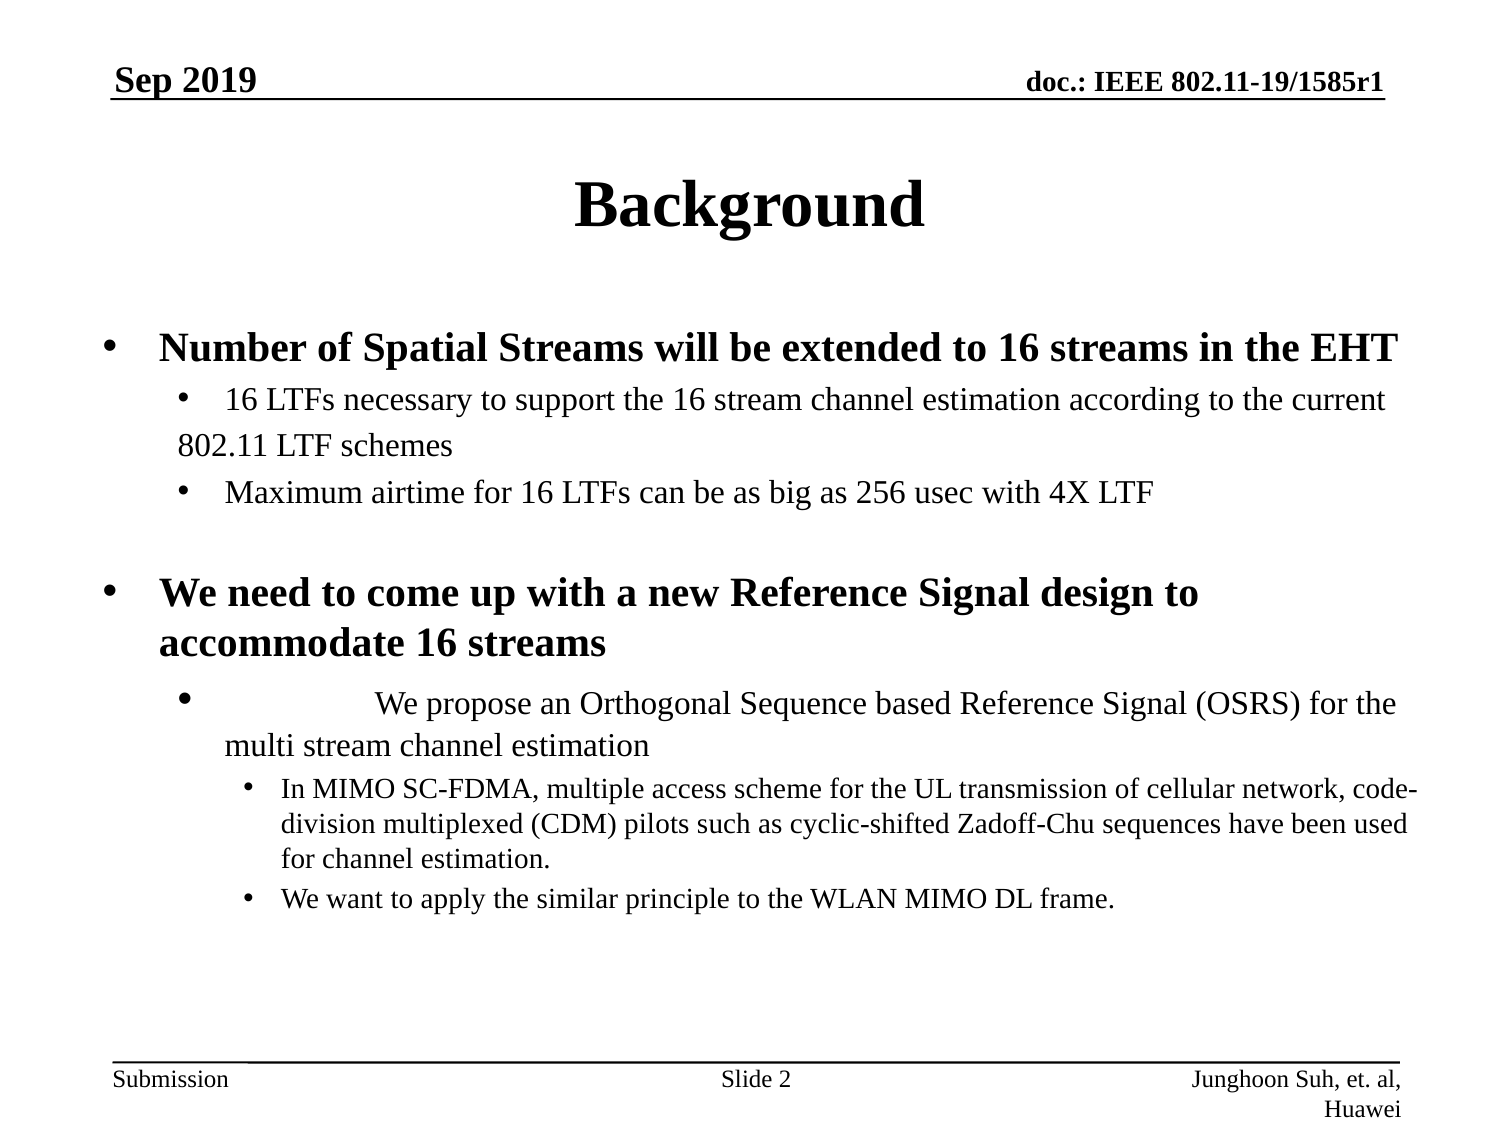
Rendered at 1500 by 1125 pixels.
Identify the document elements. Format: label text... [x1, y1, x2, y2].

list Number of Spatial Streams will be extended to 16 streams in the EHT 16 LTFs necessary to support the 16 stream channel estimation according to the current 802.11 LTF schemes Maximum airtime for 16 LTFs can be as big as 256 usec with 4X LTF We need to come up with a new Reference Signal design to accommodate 16 streams We propose an Orthogonal Sequence based Reference Signal (OSRS) for the multi stream channel estimation In MIMO SC-FDMA, multiple access scheme for the UL transmission of cellular network, code-division multiplexed (CDM) pilots such as cyclic-shifted Zadoff-Chu sequences have been used for channel estimation. We want to apply the similar principle to the WLAN MIMO DL frame. [87, 312, 1450, 963]
title Background [112, 125, 1388, 275]
slide_number Slide 2 [712, 1061, 800, 1093]
footer Junghoon Suh, et. al, Huawei [1124, 1061, 1402, 1093]
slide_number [114, 54, 265, 101]
